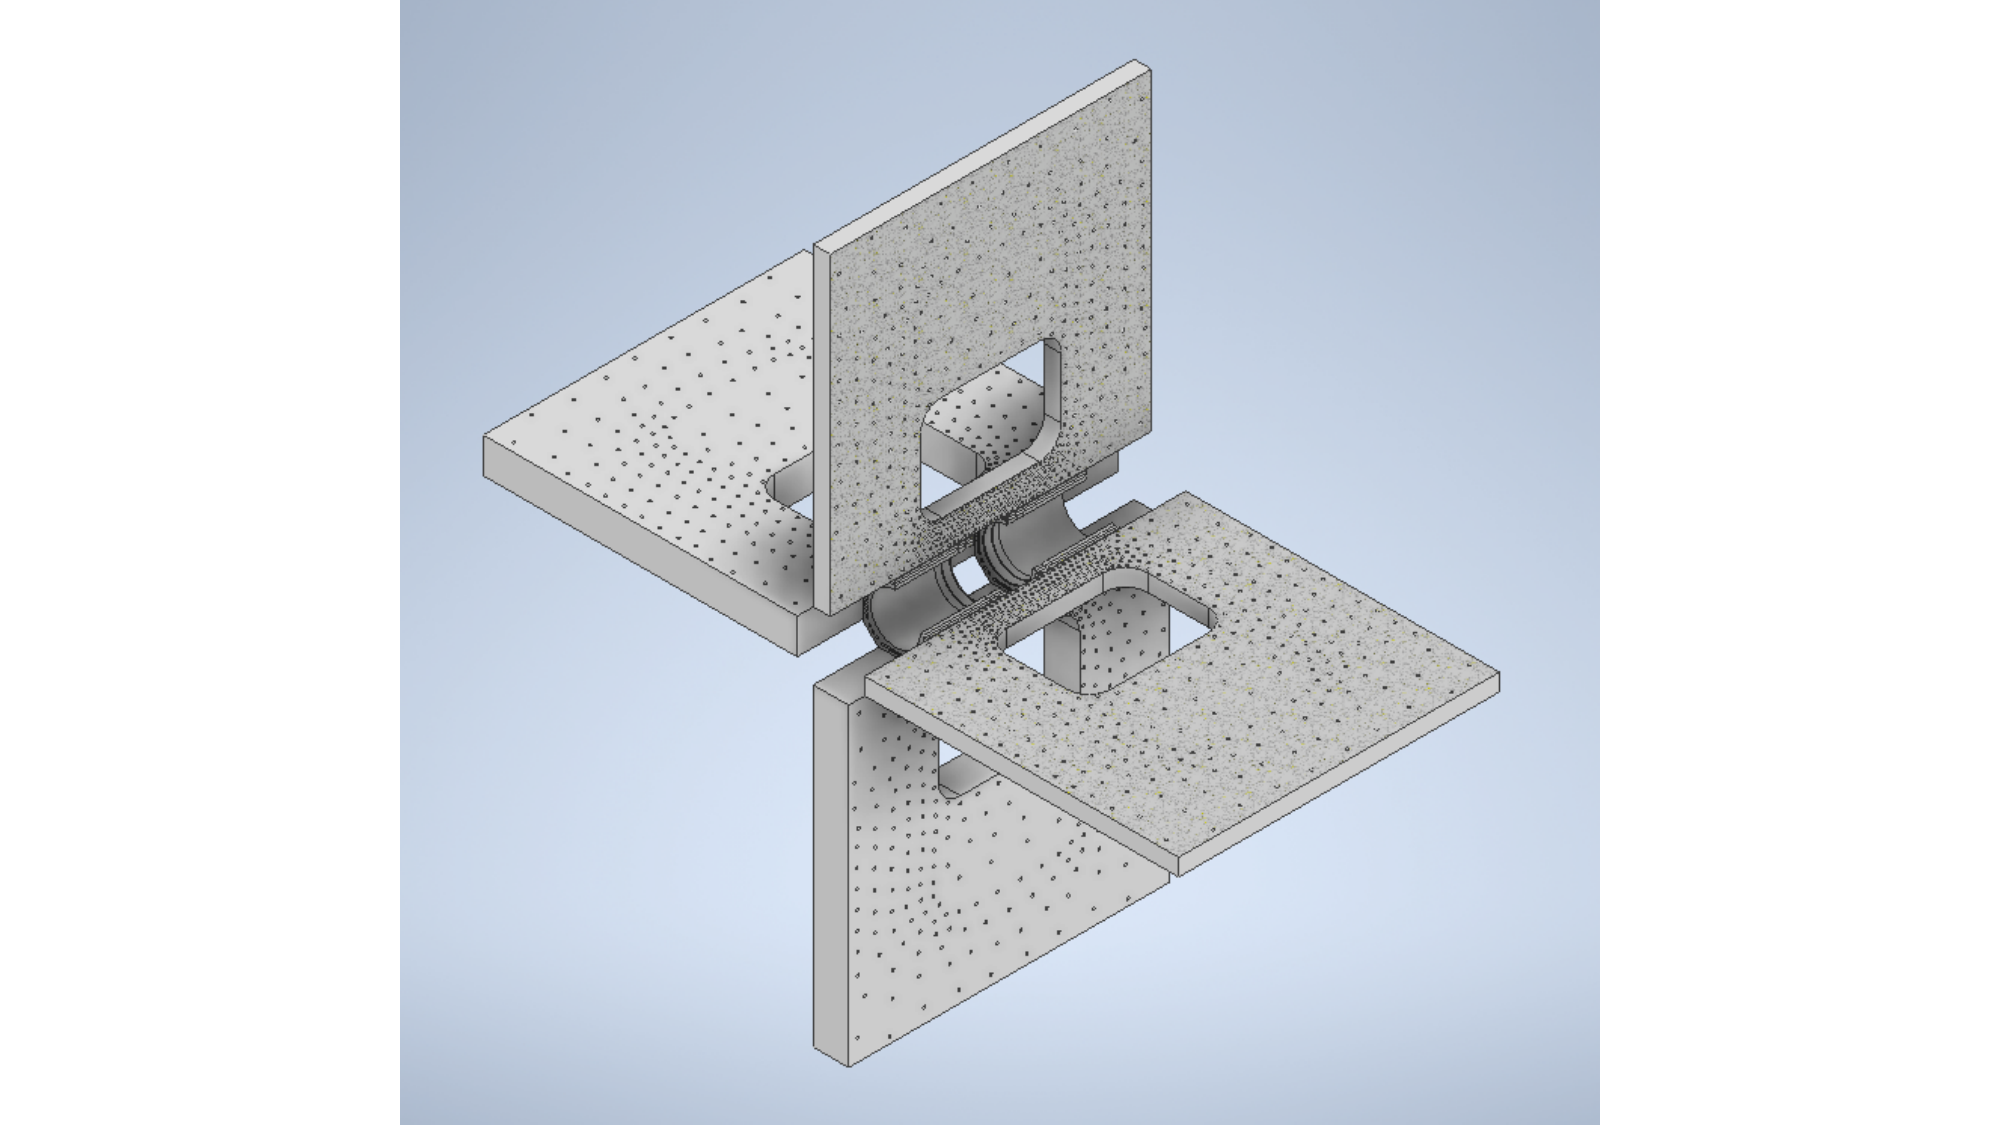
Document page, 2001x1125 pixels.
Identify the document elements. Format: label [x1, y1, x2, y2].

list [400, 0, 1600, 1125]
